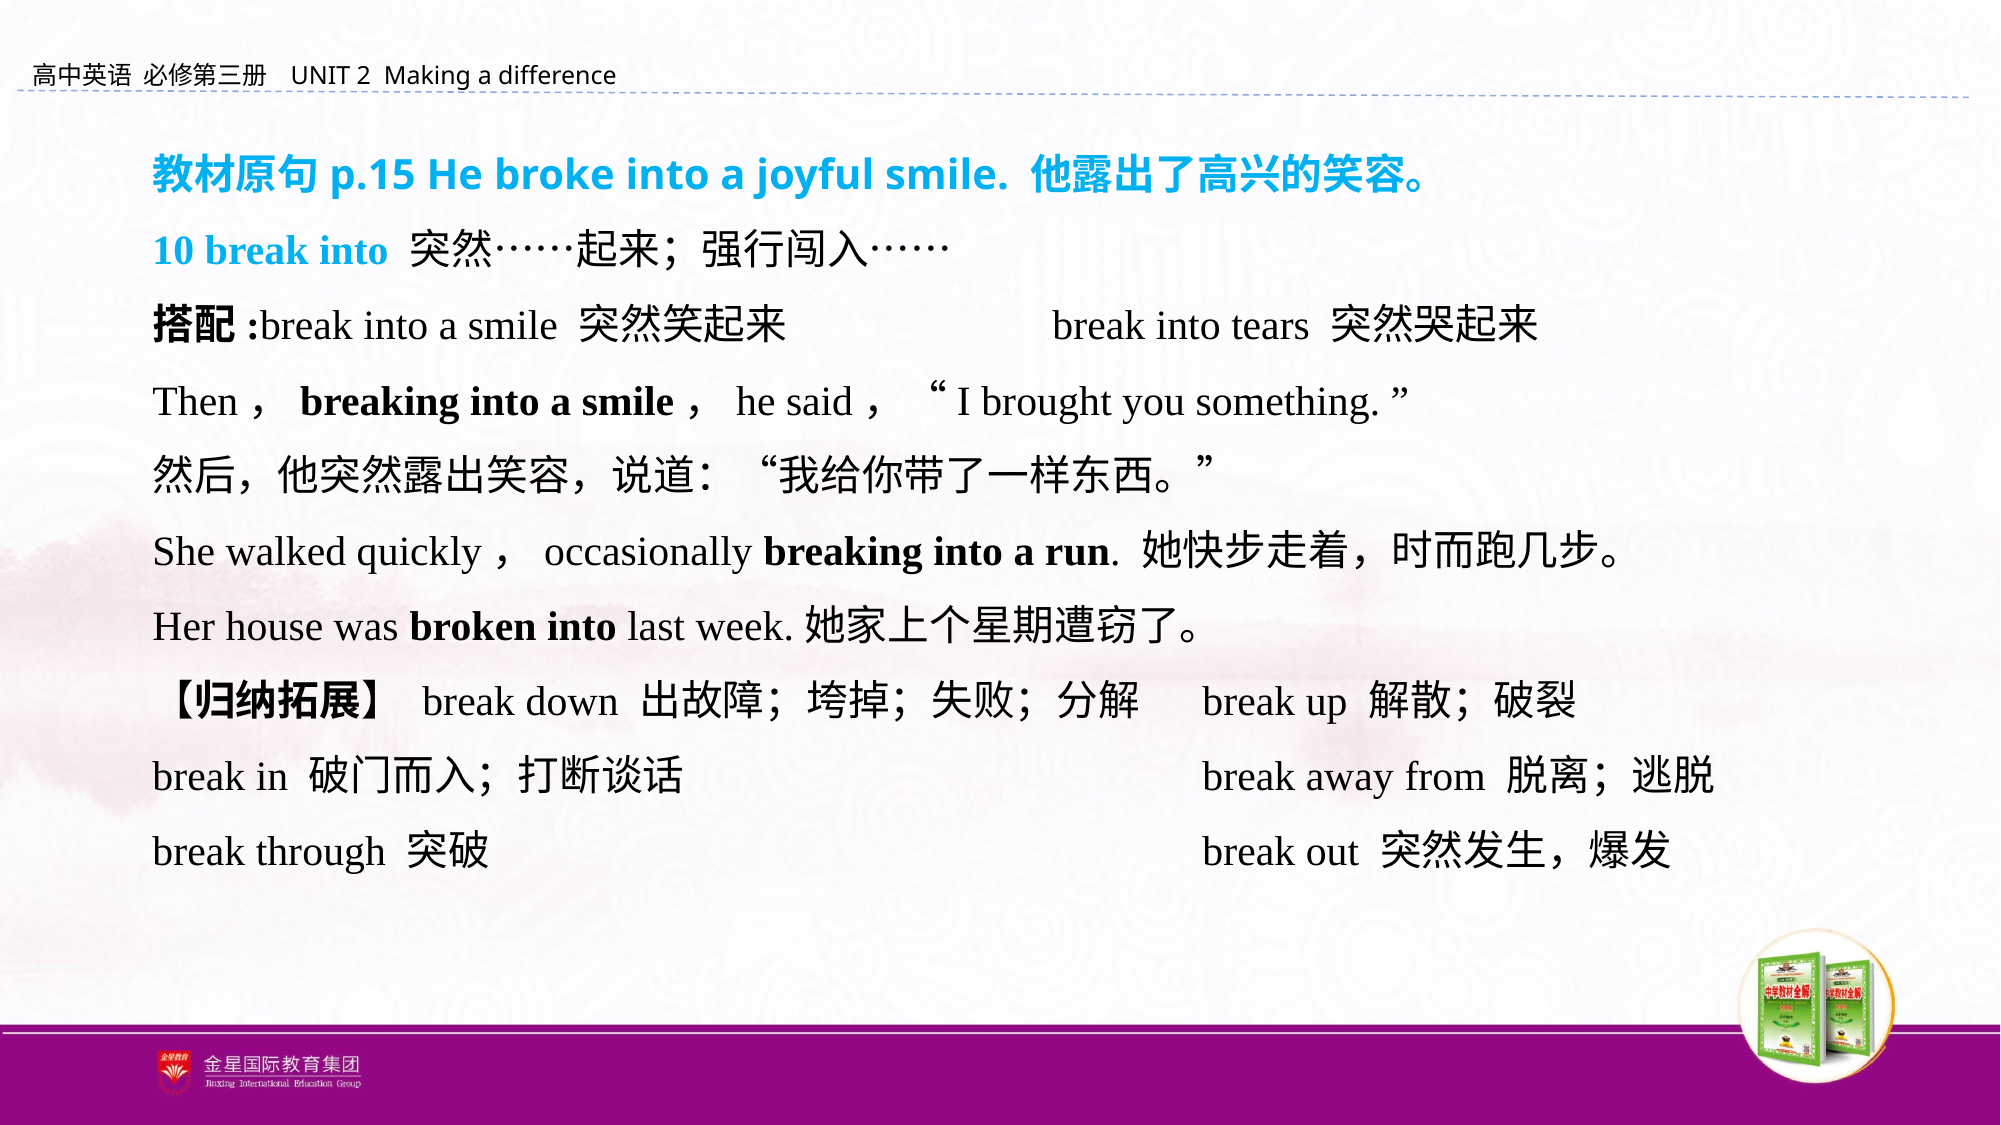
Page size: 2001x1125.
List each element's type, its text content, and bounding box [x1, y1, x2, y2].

picture [0, 0, 2001, 1125]
list 教材原句p.15 He broke into a joyful smile. 他露出了高兴的笑容。 10 break into 突然……起来；强行闯入…… 搭配:break into a smile 突然笑起来 break into tears 突然哭起来 Then，breaking into a smile，he said，“I brought you something. ” 然后，他突然露出笑容，说道：“我给你带了一样东西。” She walked quickly，occasionally breaking into a run. 她快步走着，时而跑几步。 Her house was broken into last week.她家上个星期遭窃了。 【归纳拓展】 break down 出故障；垮掉；失败；分解 break up 解散；破裂 break in 破门而入；打断谈话 break away from 脱离；逃脱 break through 突破 break out 突然发生，爆发 [137, 115, 1863, 1014]
